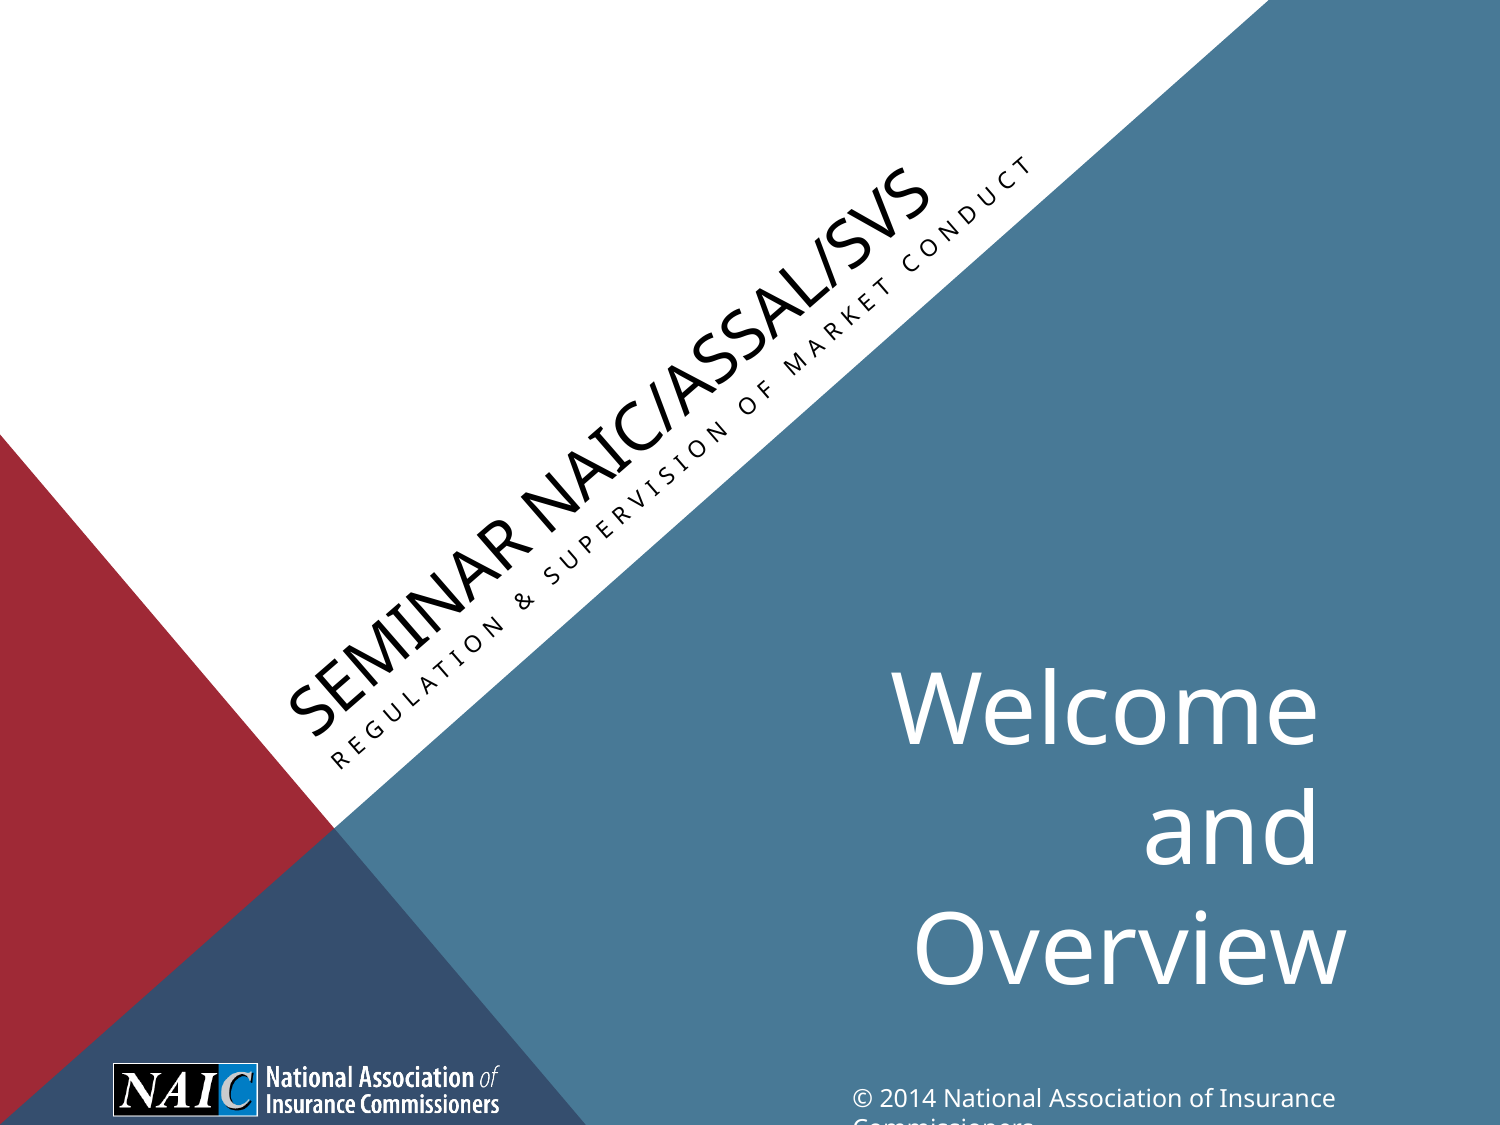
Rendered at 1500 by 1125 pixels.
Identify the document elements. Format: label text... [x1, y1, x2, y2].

text_box Welcome and Overview [549, 637, 1363, 1013]
subtitle Regulation & Supervision of Market Conduct [312, 61, 1154, 804]
text_box © 2014 National Association of Insurance Commissioners [837, 1074, 1500, 1125]
picture [112, 1062, 500, 1117]
title Seminar NAIC/ASSAL/SVS [182, 4, 1012, 761]
